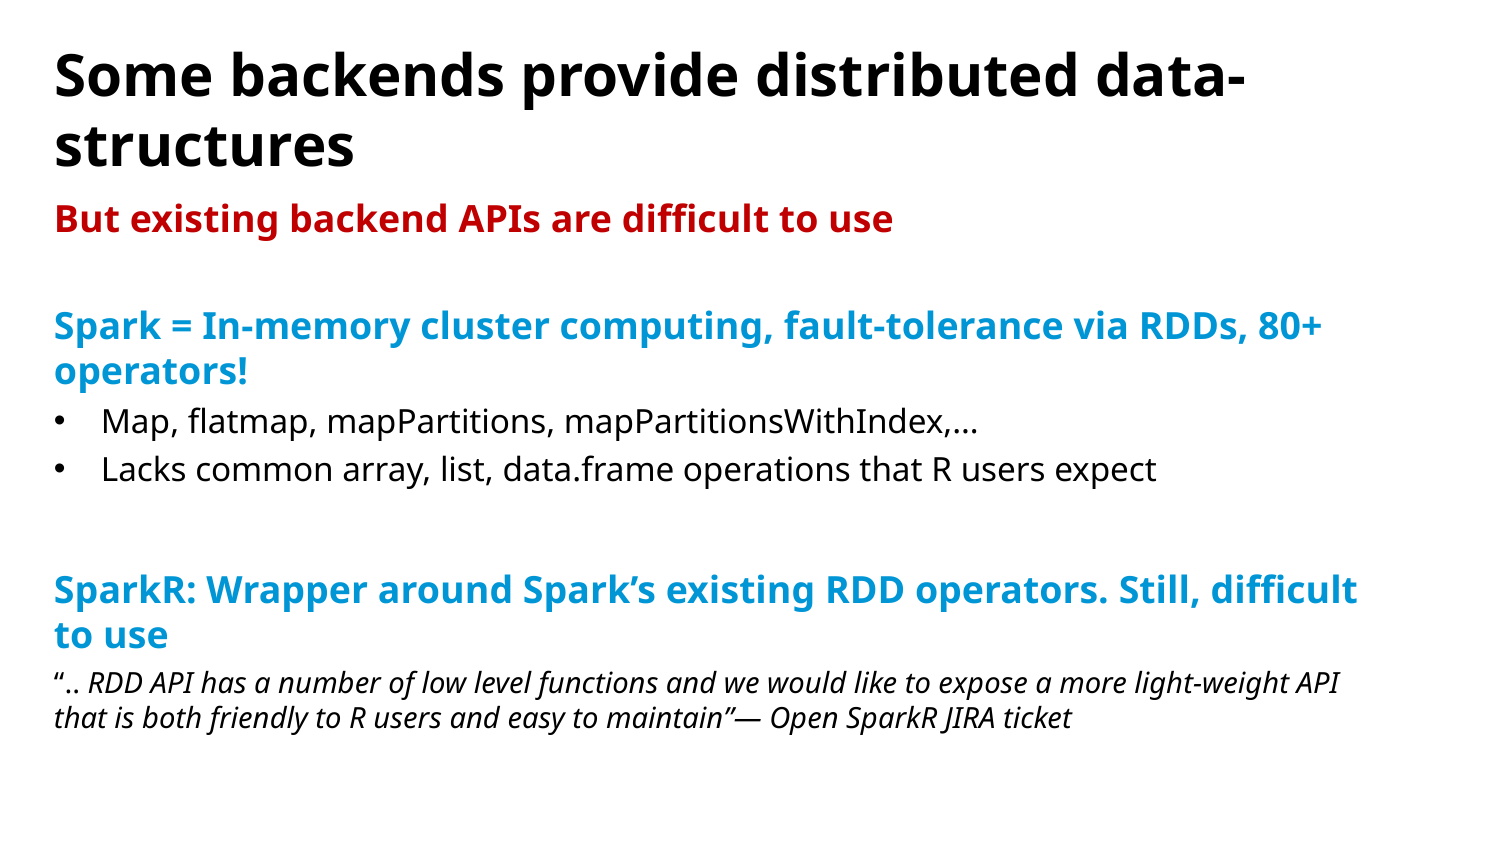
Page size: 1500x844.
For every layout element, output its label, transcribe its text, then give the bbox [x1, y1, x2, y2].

list But existing backend APIs are difficult to use Spark = In-memory cluster computing, fault-tolerance via RDDs, 80+ operators! Map, flatmap, mapPartitions, mapPartitionsWithIndex,… Lacks common array, list, data.frame operations that R users expect SparkR: Wrapper around Spark’s existing RDD operators. Still, difficult to use “.. RDD API has a number of low level functions and we would like to expose a more light-weight API that is both friendly to R users and easy to maintain”— Open SparkR JIRA ticket [53, 195, 1386, 725]
title Some backends provide distributed data-structures [54, 38, 1386, 65]
